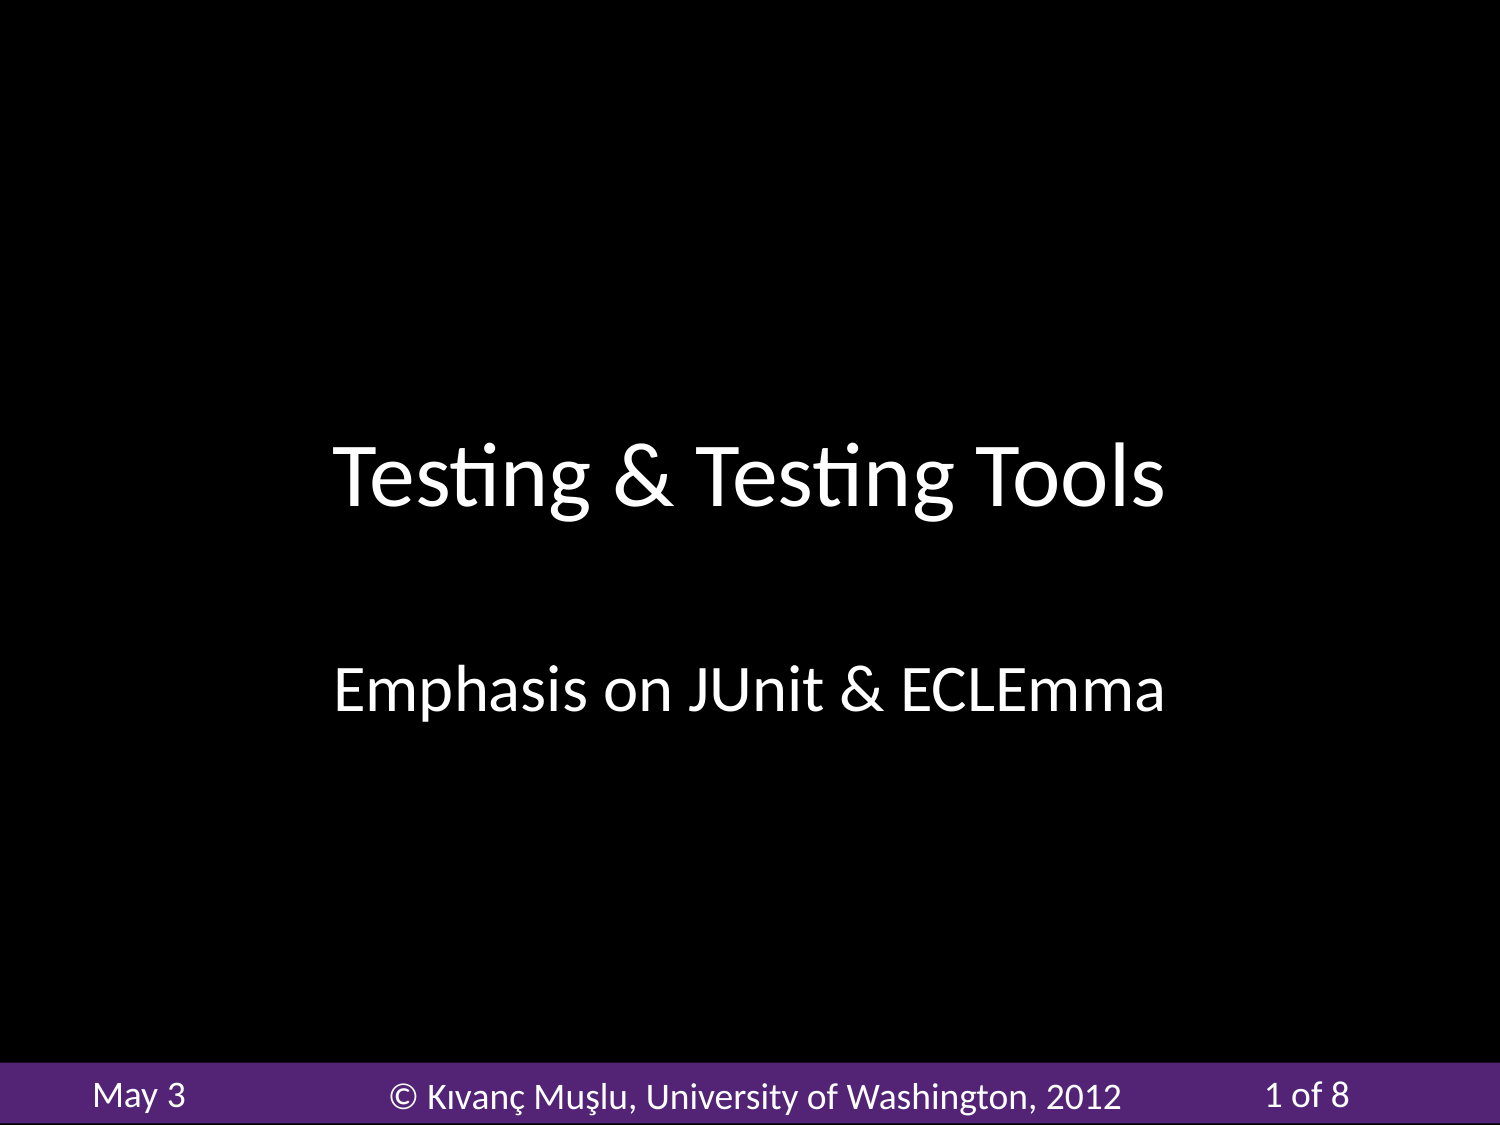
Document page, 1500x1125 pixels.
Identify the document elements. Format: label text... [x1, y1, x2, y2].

title Testing & Testing Tools [112, 349, 1388, 591]
subtitle Emphasis on JUnit & ECLEmma [225, 637, 1275, 925]
